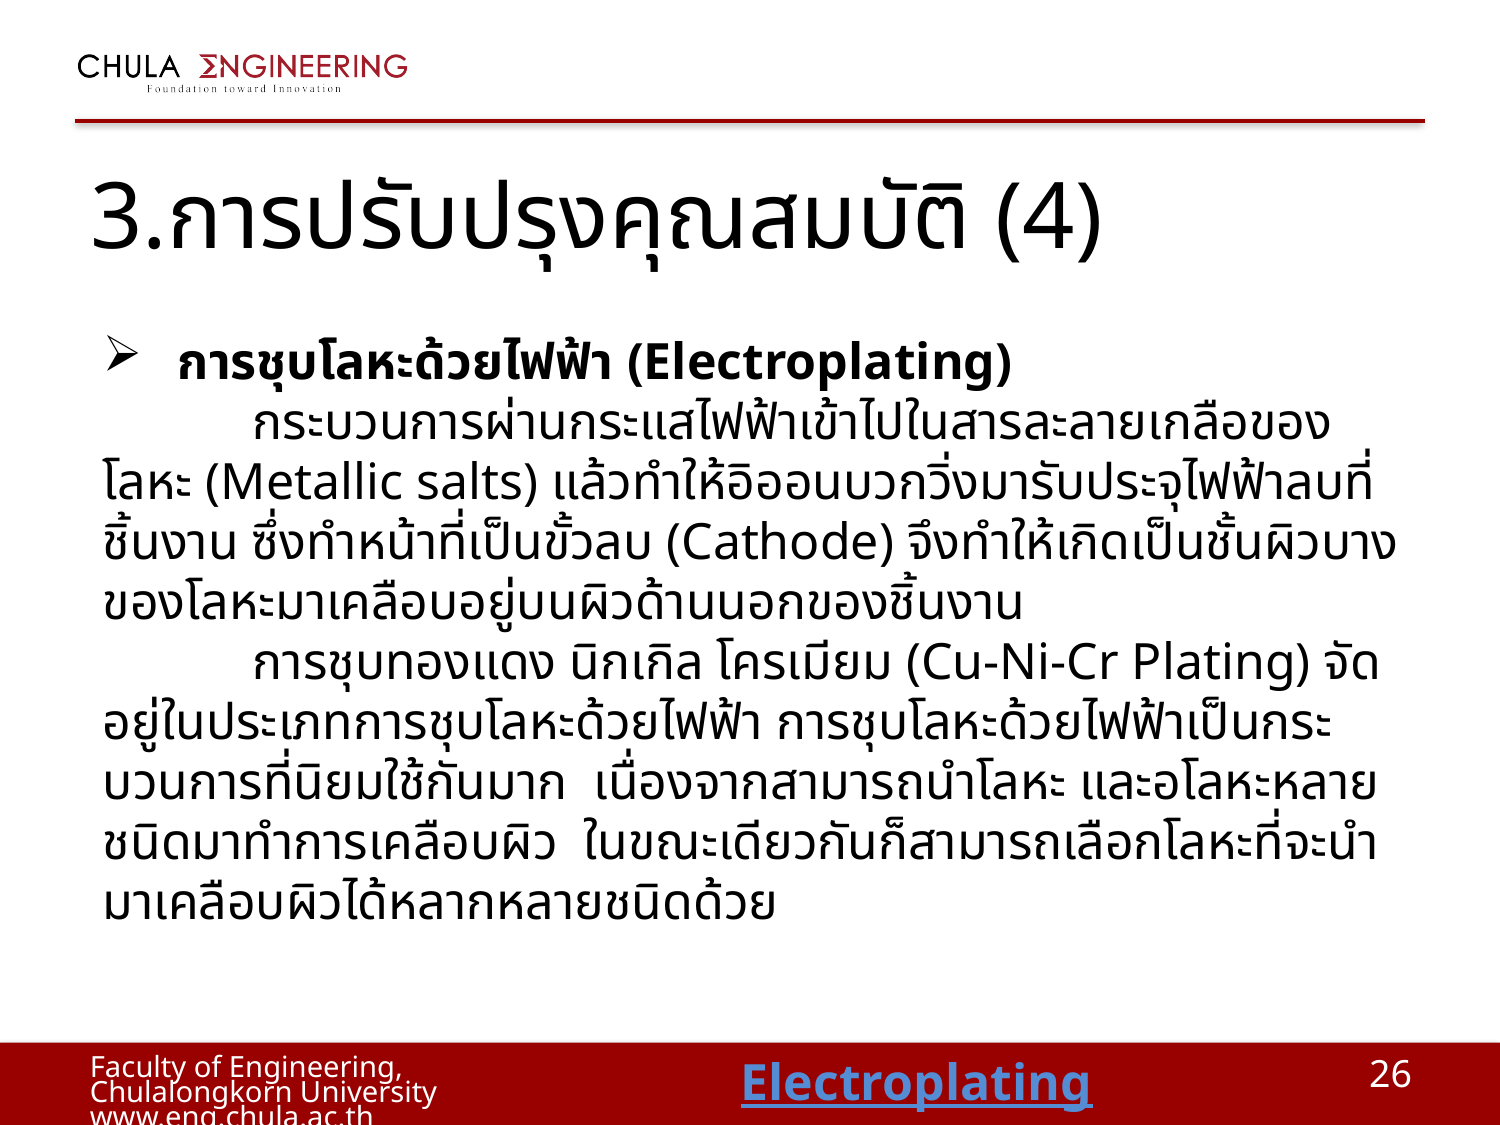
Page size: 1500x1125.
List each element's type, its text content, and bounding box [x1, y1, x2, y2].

picture [75, 48, 412, 98]
title 3.การปรับปรุงคุณสมบัติ (4) [75, 144, 1425, 280]
text_box การชุบโลหะด้วยไฟฟ้า (Electroplating) กระบวนการผ่านกระแสไฟฟ้าเข้าไปในสารละลายเกลือของโลหะ (Metallic salts) แล้วทำให้อิออนบวกวิ่งมารับประจุไฟฟ้าลบที่ชิ้นงาน ซึ่งทำหน้าที่เป็นขั้วลบ (Cathode) จึงทำให้เกิดเป็นชั้นผิวบางของโลหะมาเคลือบอยู่บนผิวด้านนอกของชิ้นงาน การชุบทองแดง นิกเกิล โครเมียม (Cu-Ni-Cr Plating) จัดอยู่ในประเภทการชุบโลหะด้วยไฟฟ้า การชุบโลหะด้วยไฟฟ้าเป็นกระบวนการที่นิยมใช้กันมาก เนื่องจากสามารถนำโลหะ และอโลหะหลายชนิดมาทำการเคลือบผิว ในขณะเดียวกันก็สามารถเลือกโลหะที่จะนำมาเคลือบผิวได้หลากหลายชนิดด้วย [88, 322, 1427, 1058]
text_box Electroplating [726, 1042, 1108, 1125]
slide_number 26 [1301, 1058, 1427, 1103]
